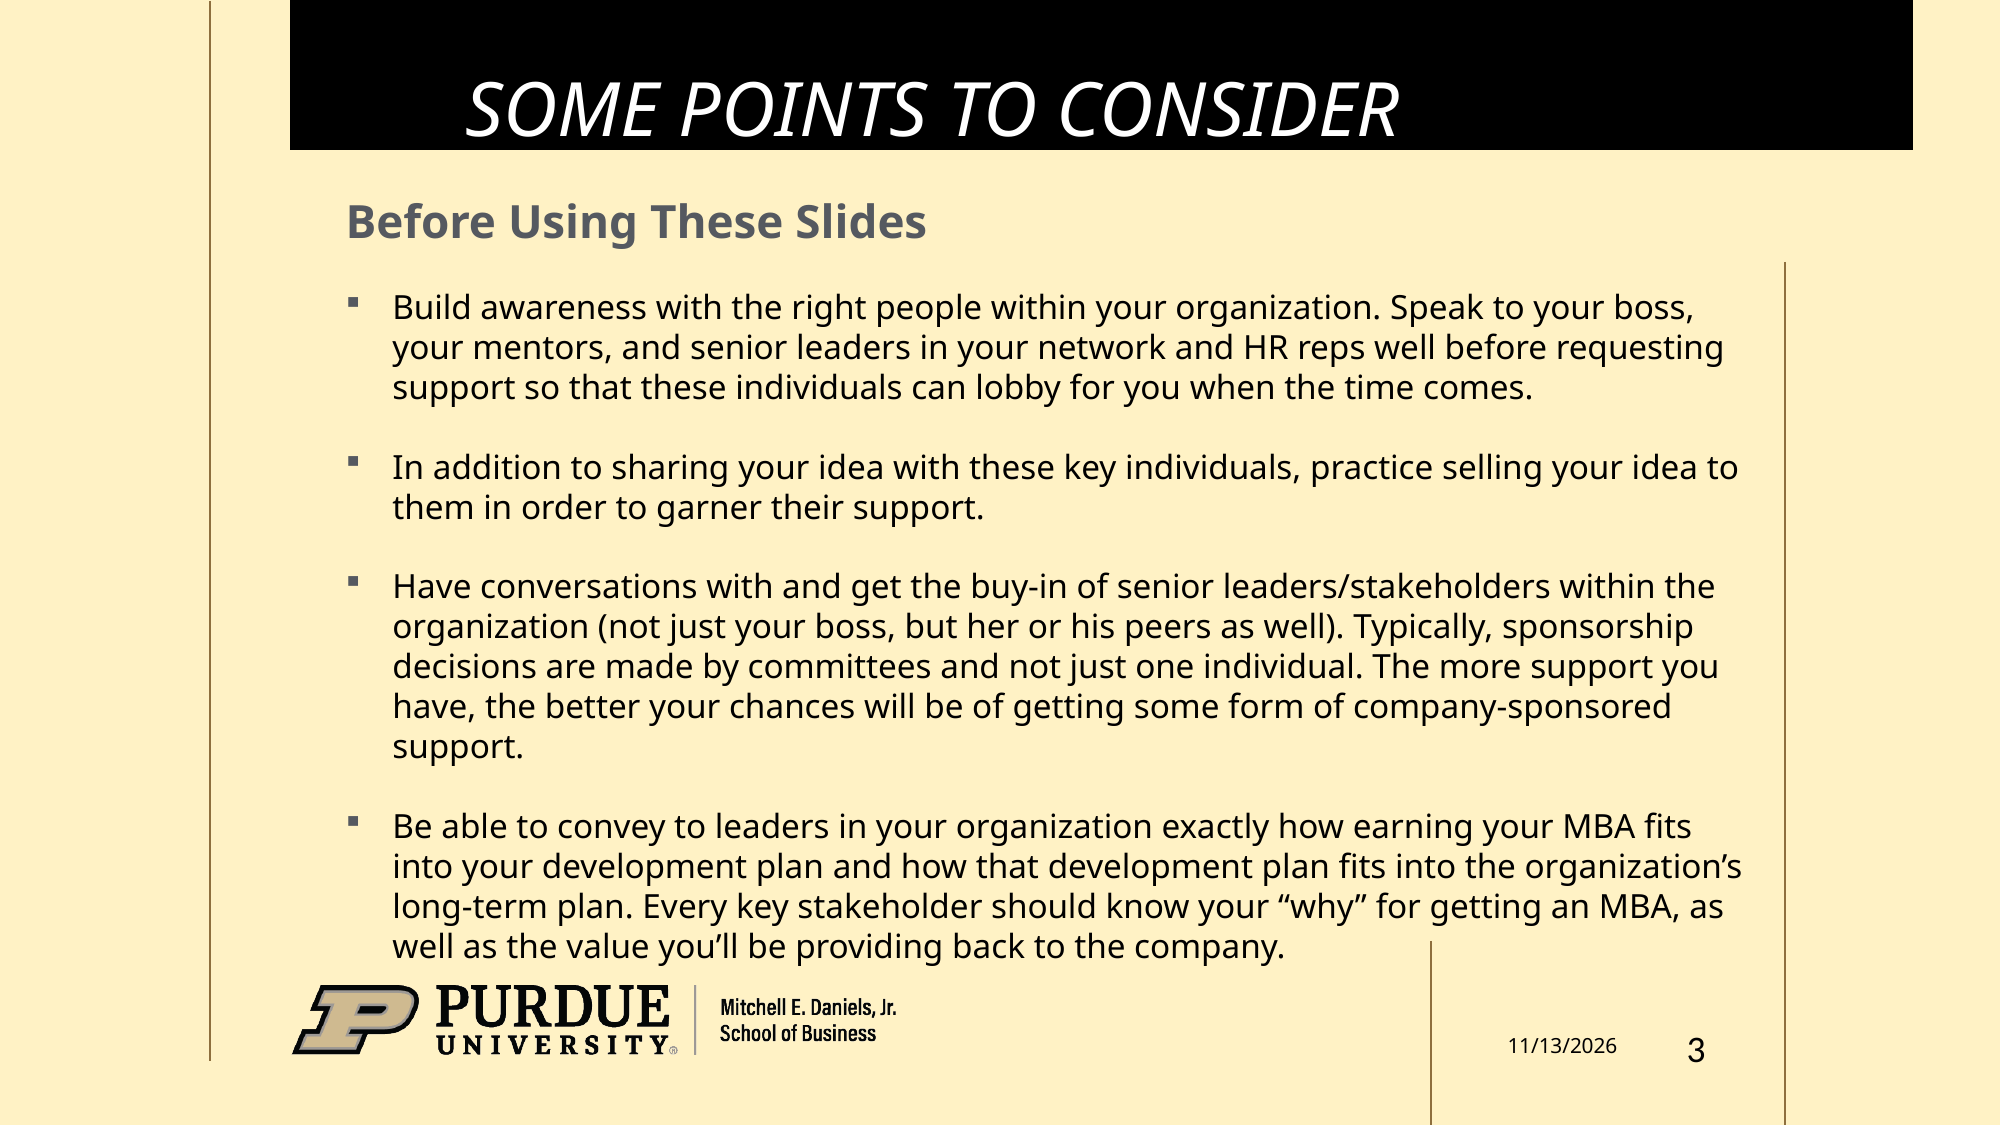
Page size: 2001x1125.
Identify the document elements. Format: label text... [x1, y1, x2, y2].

picture [291, 985, 896, 1055]
subtitle Before Using These Slides [345, 192, 1657, 286]
text_box 7/26/23 [1464, 1020, 1632, 1074]
title SOME POINTS TO CONSIDER – 2 [343, 69, 1659, 158]
list Build awareness with the right people within your organization. Speak to your boss, your mentors, and senior leaders in your network and HR reps well before requesting support so that these individuals can lobby for you when the time comes. In addition to sharing your idea with these key individuals, practice selling your idea to them in order to garner their support. Have conversations with and get the buy-in of senior leaders/stakeholders within the organization (not just your boss, but her or his peers as well). Typically, sponsorship decisions are made by committees and not just one individual. The more support you have, the better your chances will be of getting some form of company-sponsored support. Be able to convey to leaders in your organization exactly how earning your MBA fits into your development plan and how that development plan fits into the organization’s long-term plan. Every key stakeholder should know your “why” for getting an MBA, as well as the value you’ll be providing back to the company. [345, 286, 1748, 933]
text_box 3 [1656, 1017, 1737, 1078]
